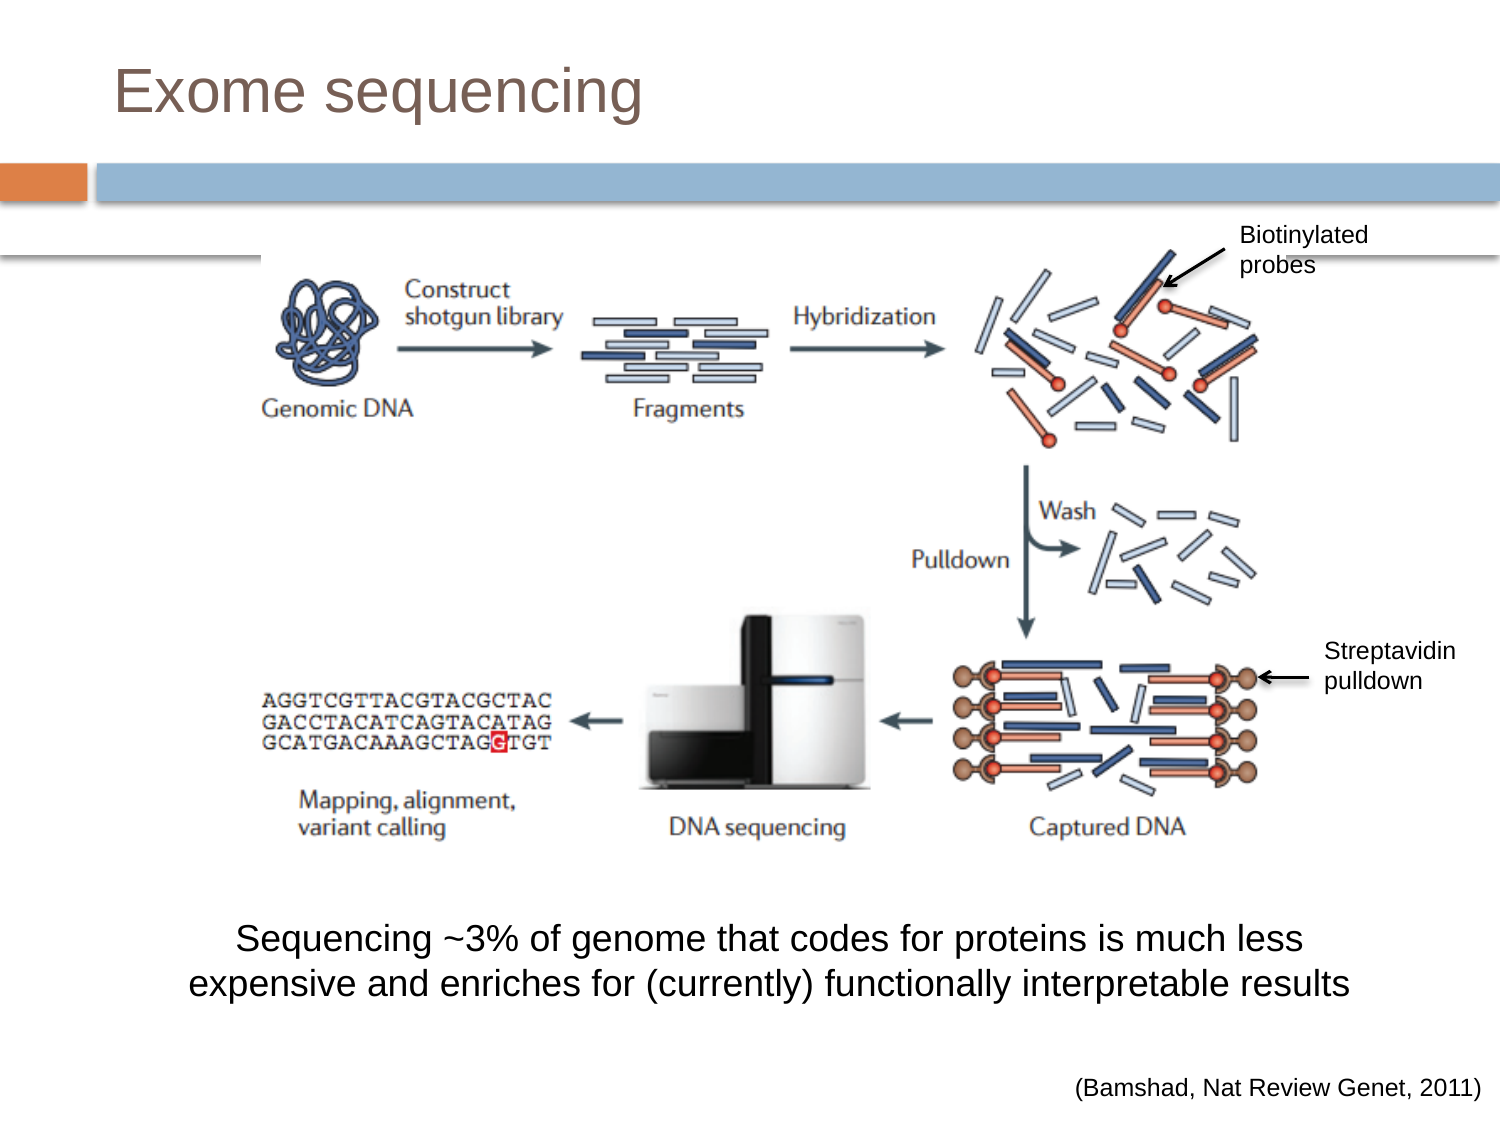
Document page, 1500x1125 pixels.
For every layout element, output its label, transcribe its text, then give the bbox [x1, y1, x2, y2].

text_box Sequencing ~3% of genome that codes for proteins is much less expensive and enriches for (currently) functionally interpretable results [162, 906, 1377, 1012]
picture [260, 249, 1286, 875]
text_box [1162, 249, 1226, 288]
title Exome sequencing [98, 0, 1449, 182]
text_box Streptavidin pulldown [1309, 626, 1500, 702]
text_box Biotinylated probes [1224, 211, 1449, 287]
text_box (Bamshad, Nat Review Genet, 2011) [1057, 1064, 1500, 1110]
